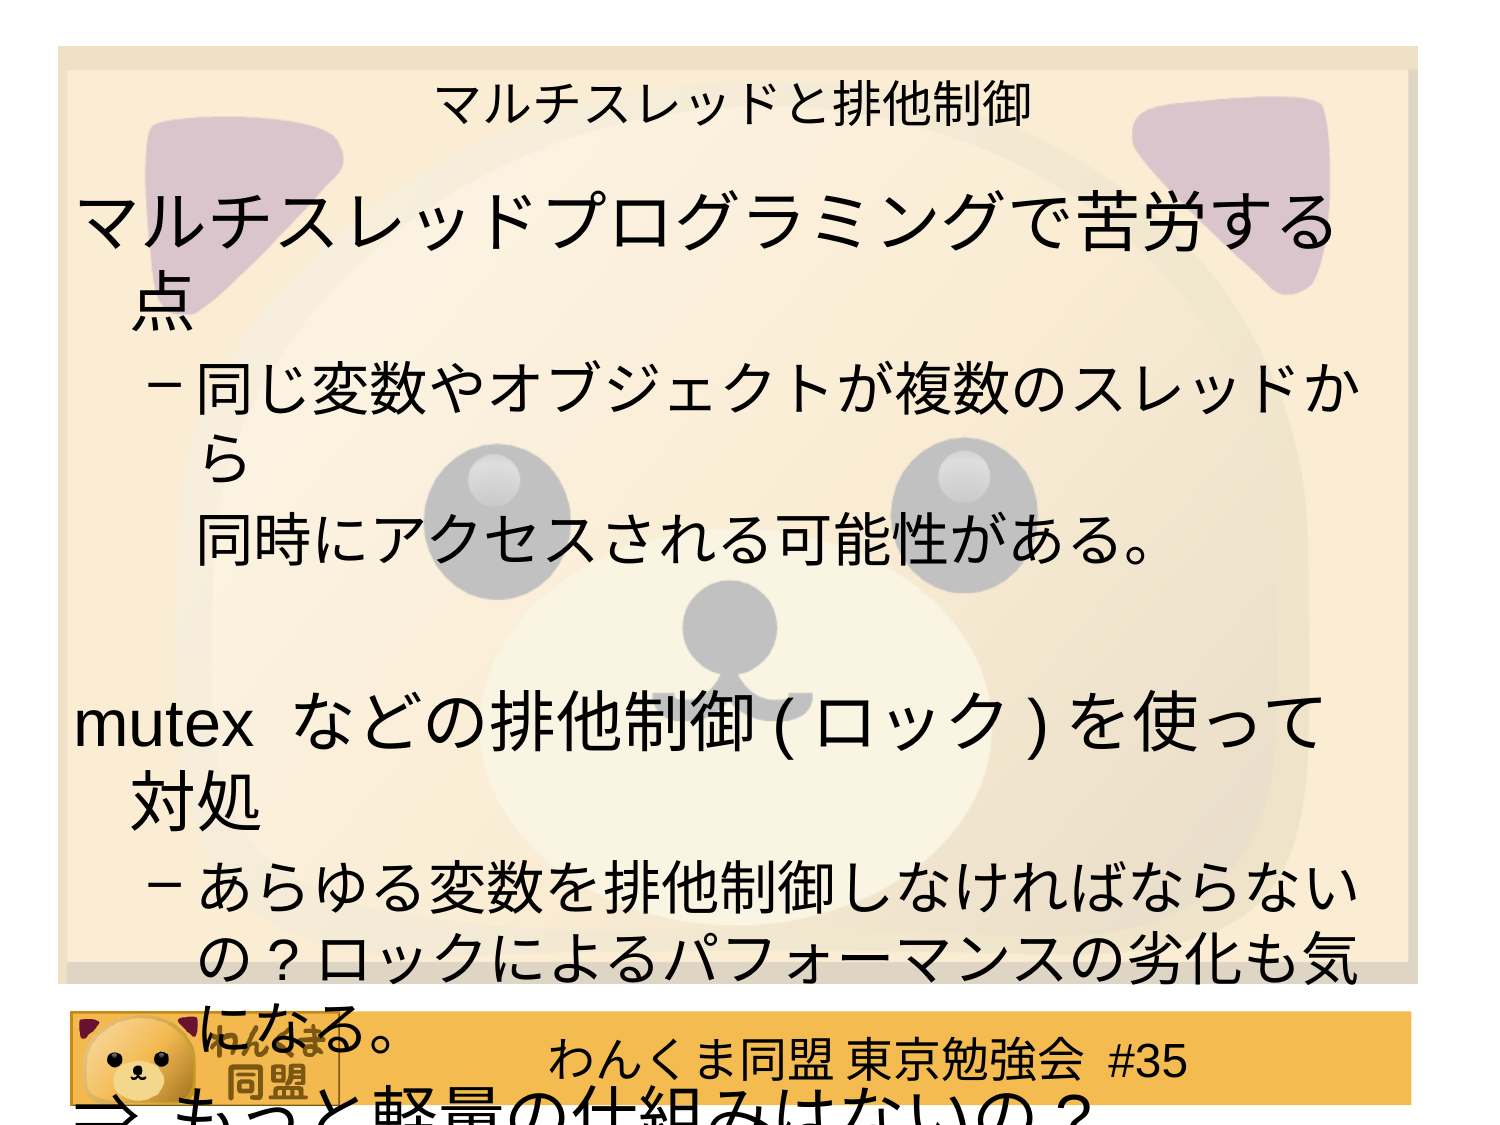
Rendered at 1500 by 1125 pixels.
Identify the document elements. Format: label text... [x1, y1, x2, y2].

picture [58, 46, 1418, 984]
picture [70, 1011, 340, 1106]
title マルチスレッドと排他制御 [58, 44, 1407, 162]
list マルチスレッドプログラミングで苦労する点 同じ変数やオブジェクトが複数のスレッドから 同時にアクセスされる可能性がある。 mutex などの排他制御(ロック)を使って対処 あらゆる変数を排他制御しなければならないの?ロックによるパフォーマンスの劣化も気になる。 ⇒ もっと軽量の仕組みはないの? [58, 172, 1407, 985]
